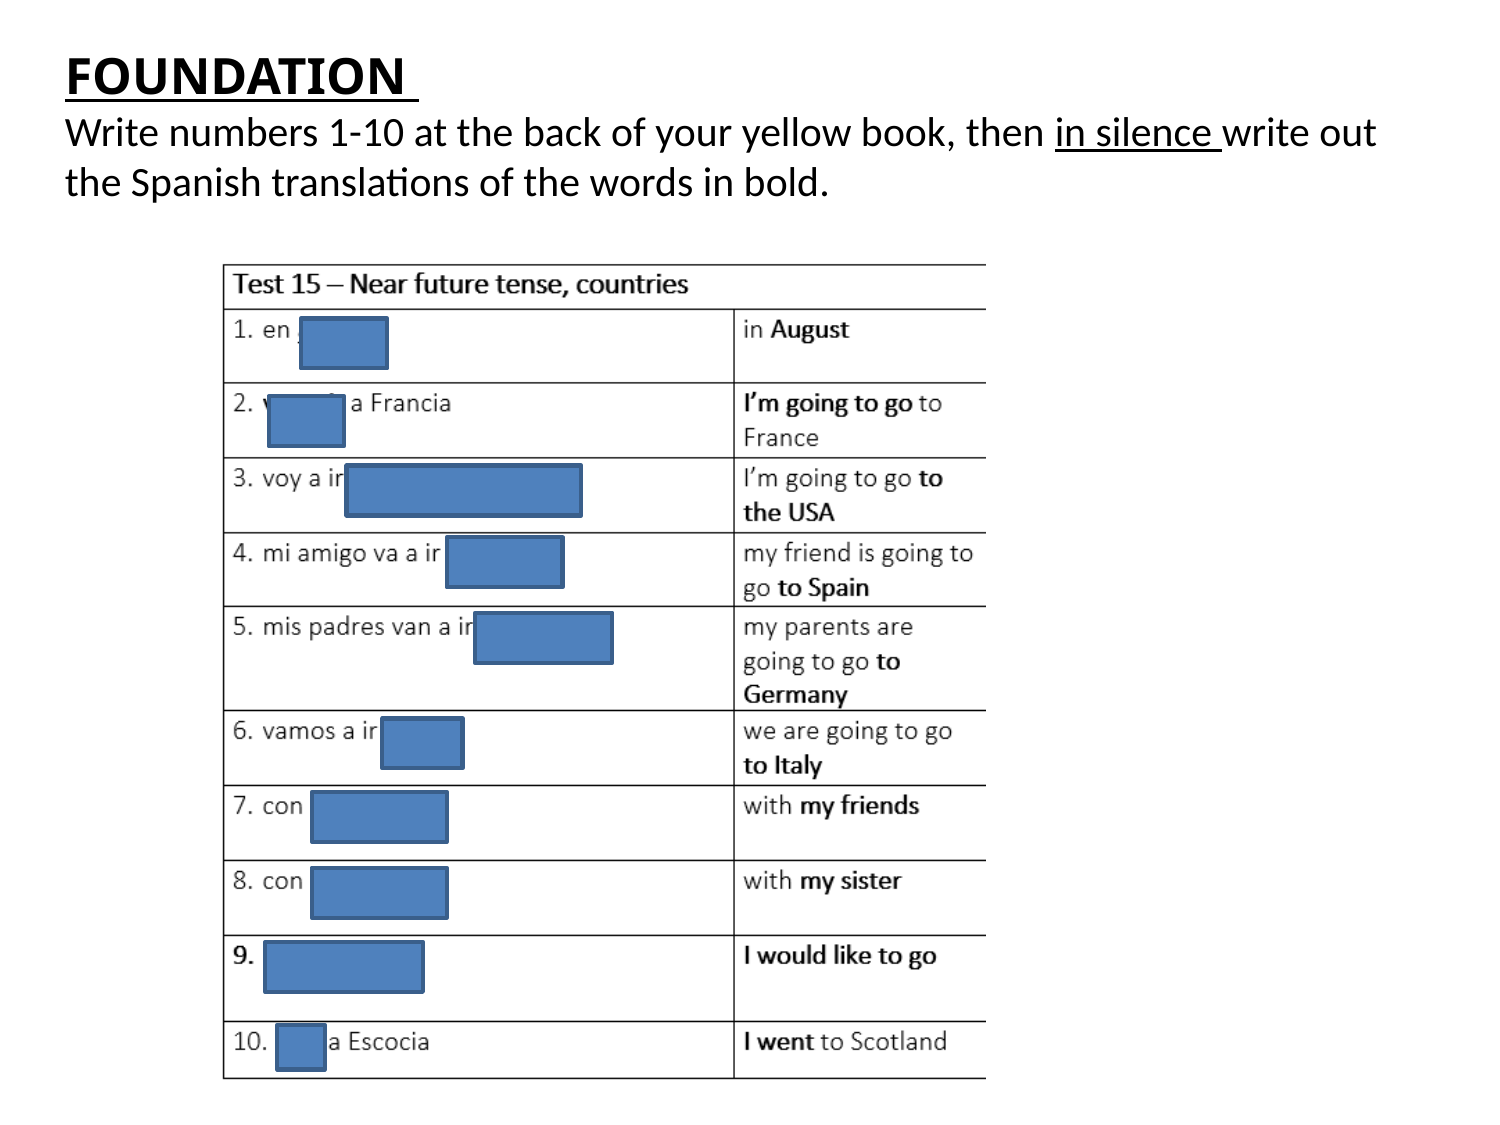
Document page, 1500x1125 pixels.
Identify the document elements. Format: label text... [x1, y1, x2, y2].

picture [212, 256, 987, 1089]
text_box FOUNDATION Write numbers 1-10 at the back of your yellow book, then in silence write out the Spanish translations of the words in bold. [50, 37, 1425, 213]
